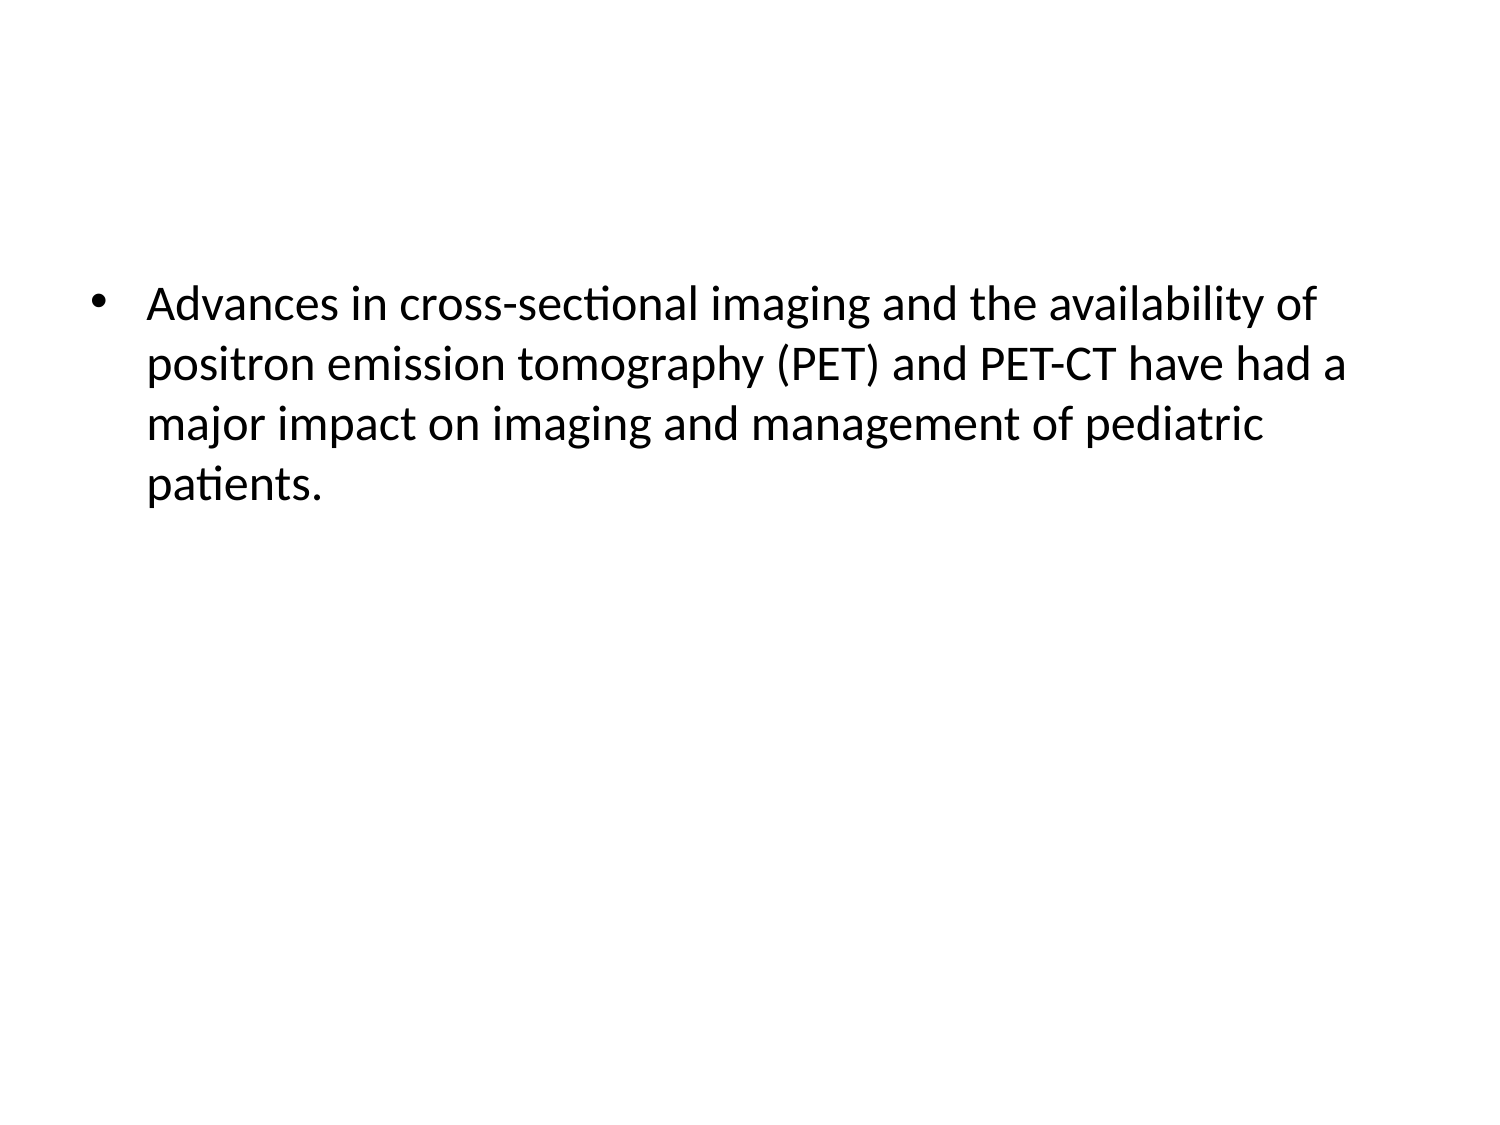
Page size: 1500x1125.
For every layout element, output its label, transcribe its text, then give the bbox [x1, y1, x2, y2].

list Advances in cross-sectional imaging and the availability of positron emission tomography (PET) and PET-CT have had a major impact on imaging and management of pediatric patients. [75, 262, 1425, 1005]
